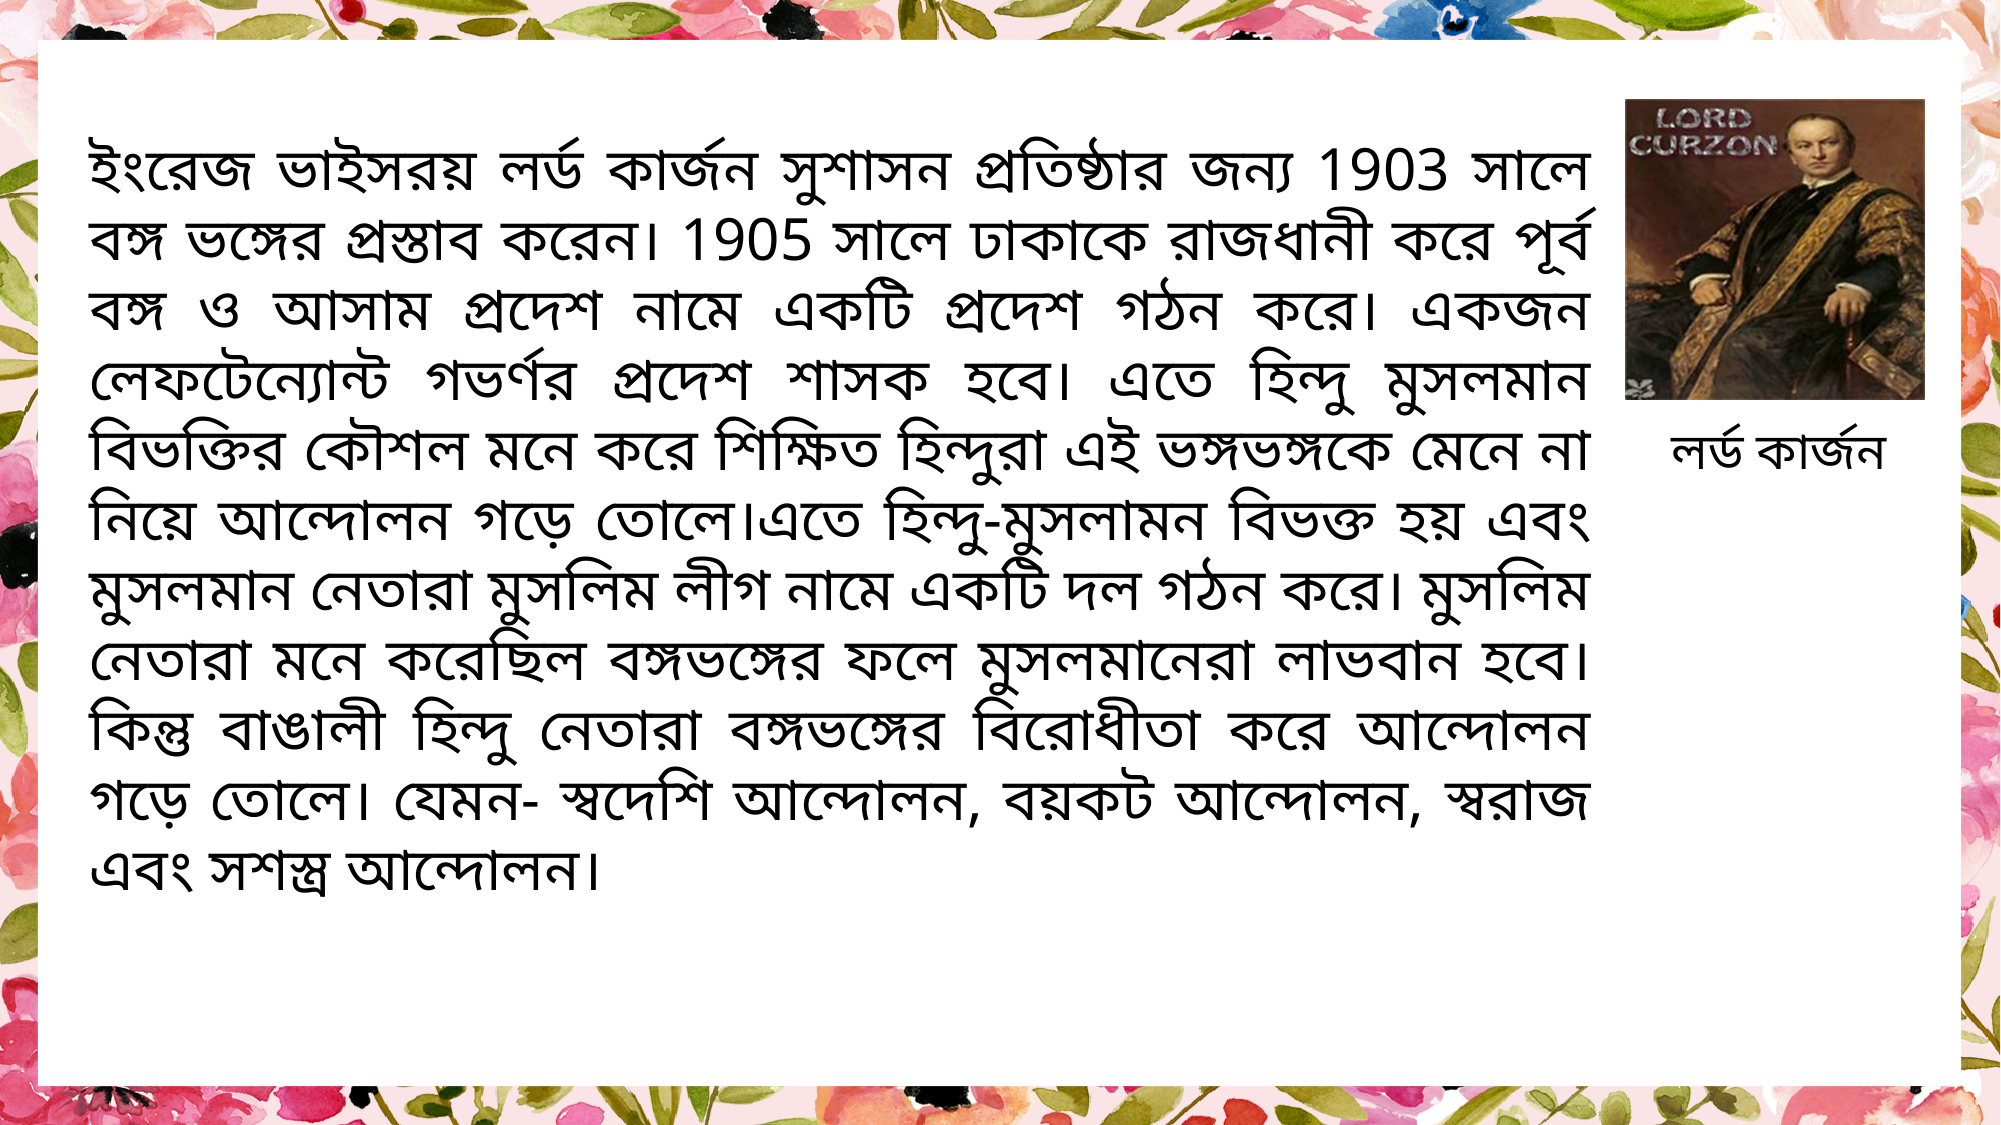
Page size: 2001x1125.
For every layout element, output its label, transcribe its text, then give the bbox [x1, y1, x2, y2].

text_box ইংরেজ ভাইসরয় লর্ড কার্জন সুশাসন প্রতিষ্ঠার জন্য 1903 সালে বঙ্গ ভঙ্গের প্রস্তাব করেন। 1905 সালে ঢাকাকে রাজধানী করে পূর্ব বঙ্গ ও আসাম প্রদেশ নামে একটি প্রদেশ গঠন করে। একজন লেফটেন্যোন্ট গভর্ণর প্রদেশ শাসক হবে। এতে হিন্দু মুসলমান বিভক্তির কৌশল মনে করে শিক্ষিত হিন্দুরা এই ভঙ্গভঙ্গকে মেনে না নিয়ে আন্দোলন গড়ে তোলে।এতে হিন্দু-মুসলামন বিভক্ত হয় এবং মুসলমান নেতারা মুসলিম লীগ নামে একটি দল গঠন করে। মুসলিম নেতারা মনে করেছিল বঙ্গভঙ্গের ফলে মুসলমানেরা লাভবান হবে। কিন্তু বাঙালী হিন্দু নেতারা বঙ্গভঙ্গের বিরোধীতা করে আন্দোলন গড়ে তোলে। যেমন- স্বদেশি আন্দোলন, বয়কট আন্দোলন, স্বরাজ এবং সশস্ত্র আন্দোলন। [75, 125, 1606, 910]
picture [0, 0, 2001, 1125]
text_box লর্ড কার্জন [1657, 412, 1902, 488]
